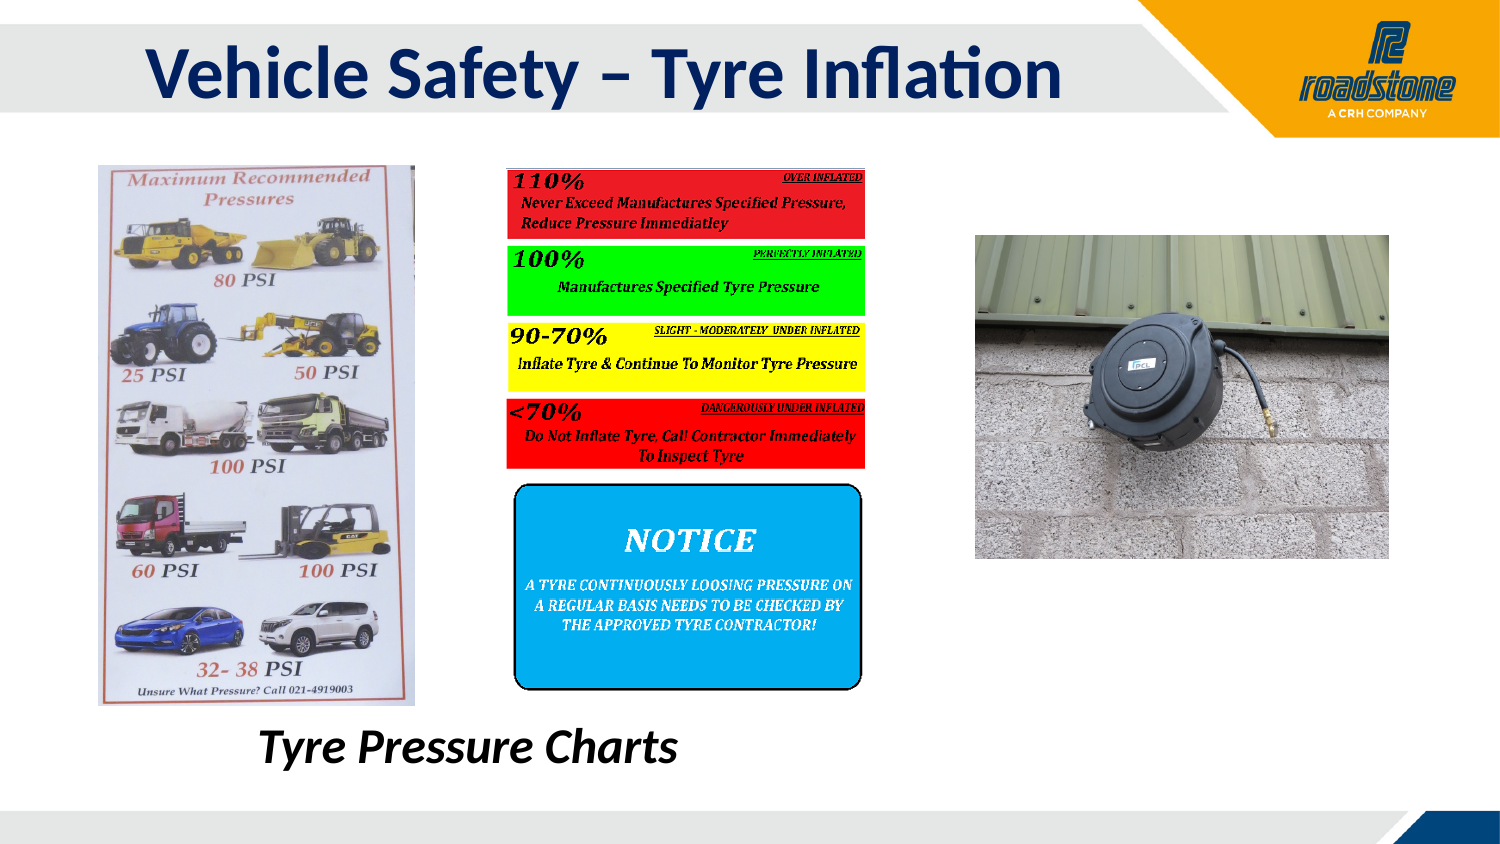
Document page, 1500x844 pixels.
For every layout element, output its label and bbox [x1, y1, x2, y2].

list [98, 165, 416, 706]
list [505, 167, 865, 696]
picture [0, 0, 1500, 844]
list [974, 235, 1389, 559]
